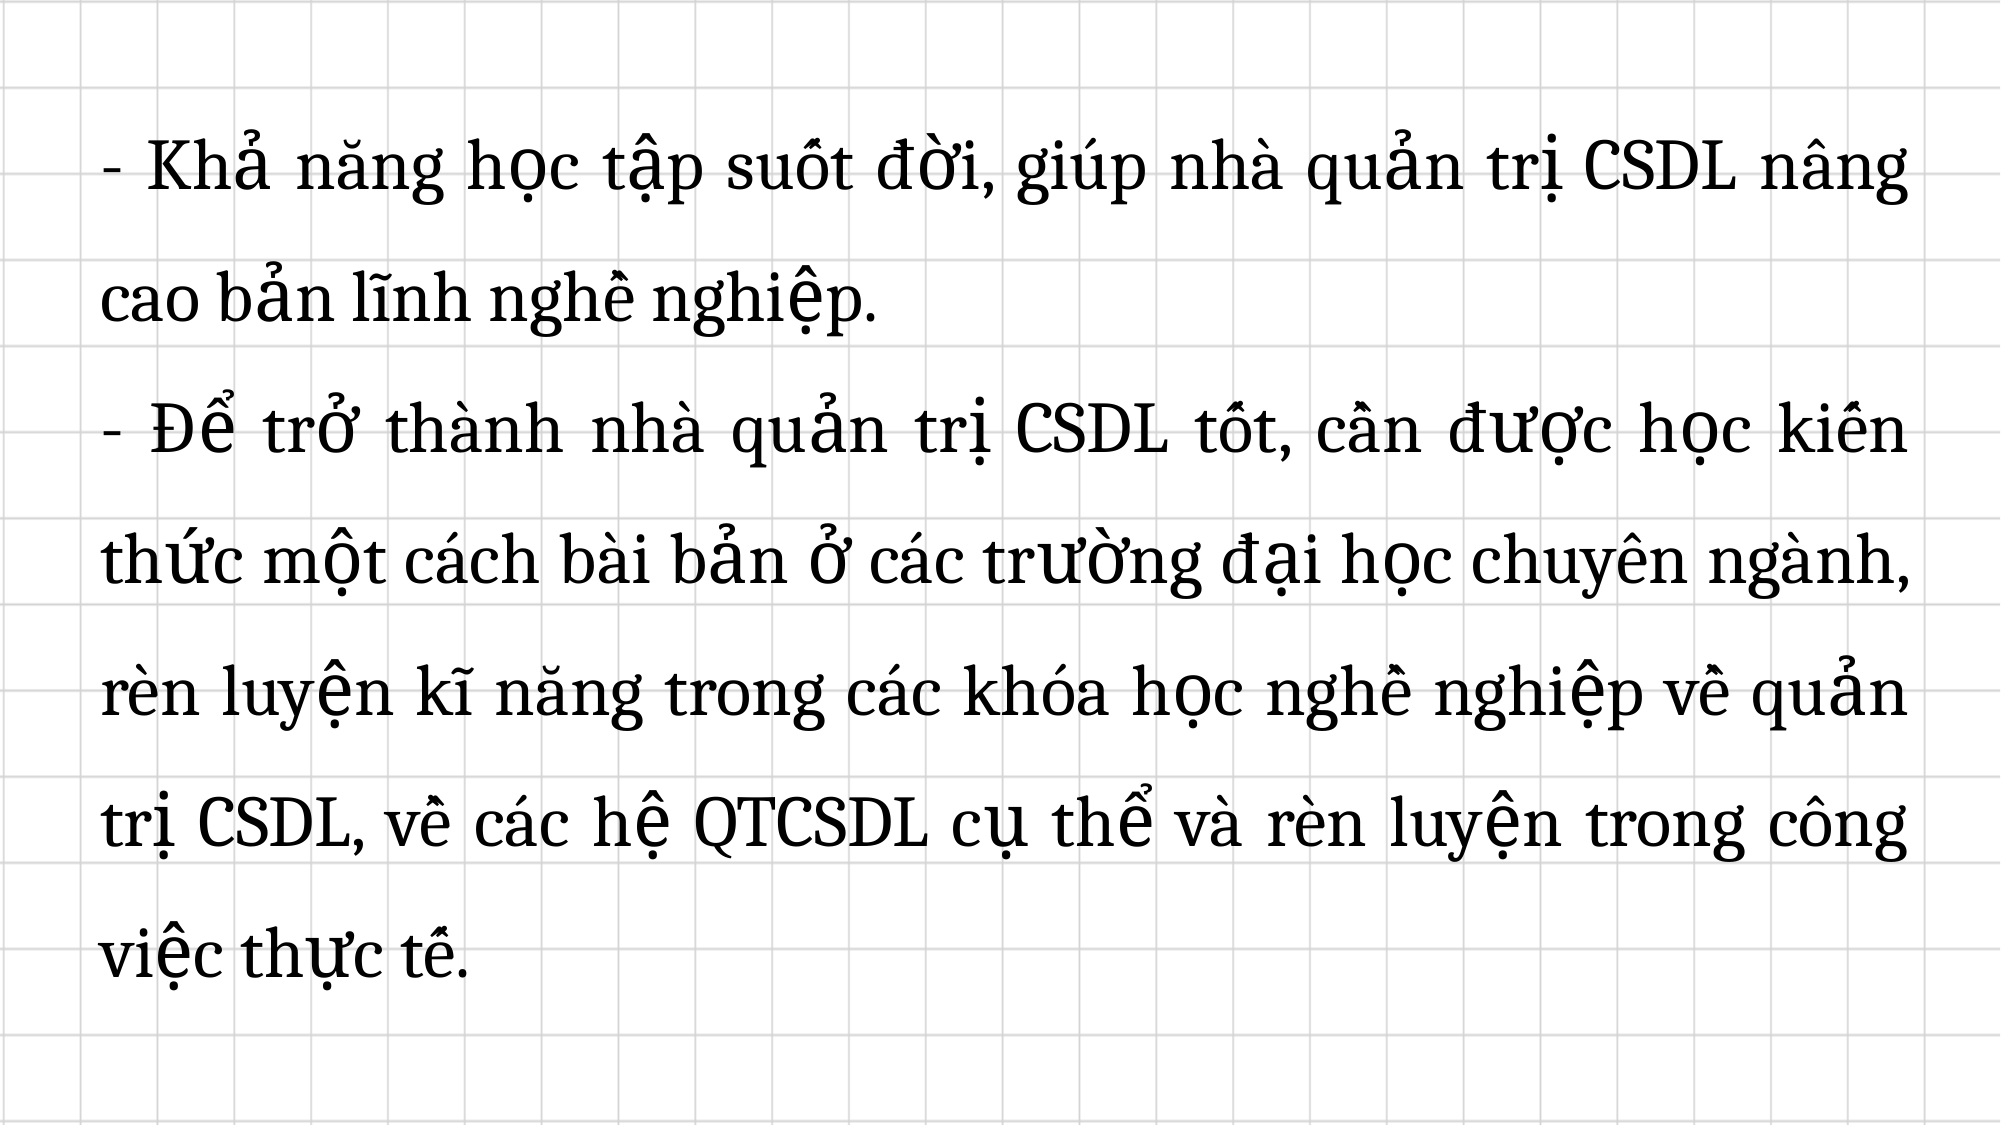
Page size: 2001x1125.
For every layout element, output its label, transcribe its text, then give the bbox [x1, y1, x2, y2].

text_box - Khả năng học tập suốt đời, giúp nhà quản trị CSDL nâng cao bản lĩnh nghề nghiệp. - Để trở thành nhà quản trị CSDL tốt, cần được học kiến thức một cách bài bản ở các trường đại học chuyên ngành, rèn luyện kĩ năng trong các khóa học nghề nghiệp về quản trị CSDL, về các hệ QTCSDL cụ thể và rèn luyện trong công việc thực tế. [85, 66, 1925, 1000]
picture [0, 0, 2001, 1125]
